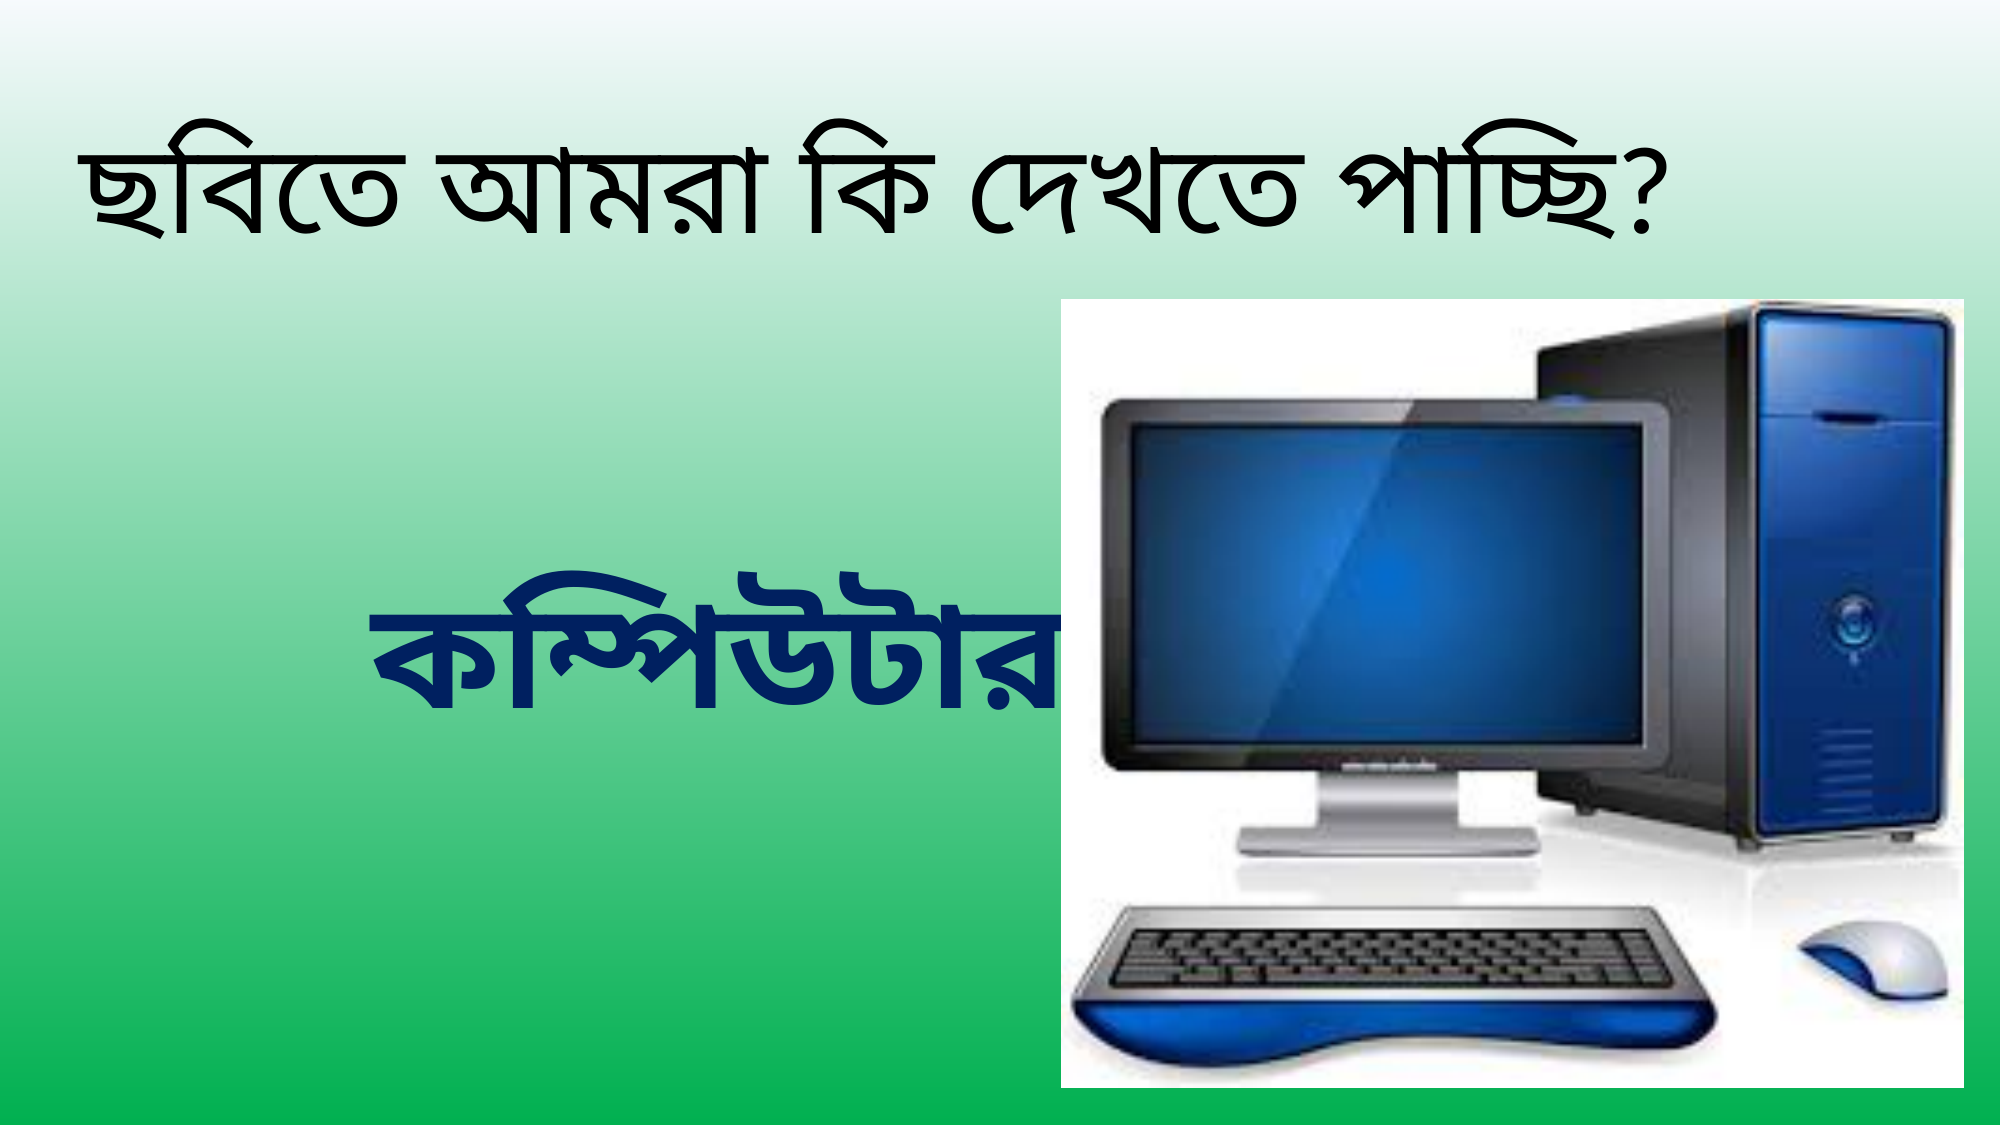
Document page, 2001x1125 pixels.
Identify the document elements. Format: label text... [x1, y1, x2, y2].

picture [1061, 299, 1964, 1088]
text_box ছবিতে আমরা কি দেখতে পাচ্ছি? কম্পিউটার [64, 101, 1963, 747]
